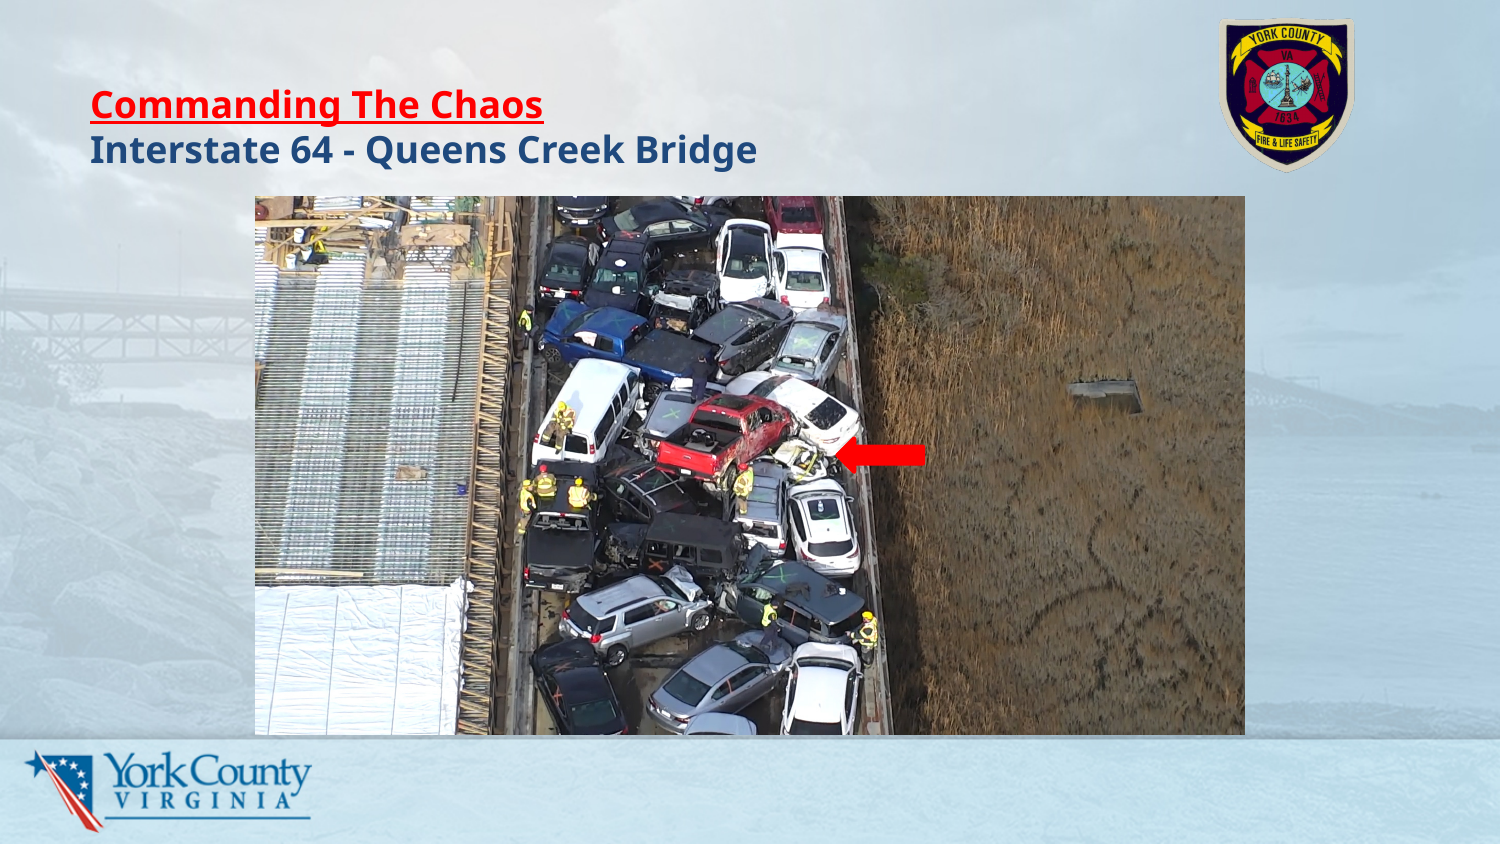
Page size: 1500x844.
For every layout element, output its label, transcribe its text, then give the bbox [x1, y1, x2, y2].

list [254, 196, 1246, 735]
title Commanding The Chaos Interstate 64 - Queens Creek Bridge [75, 55, 1425, 197]
picture [0, 0, 1500, 844]
